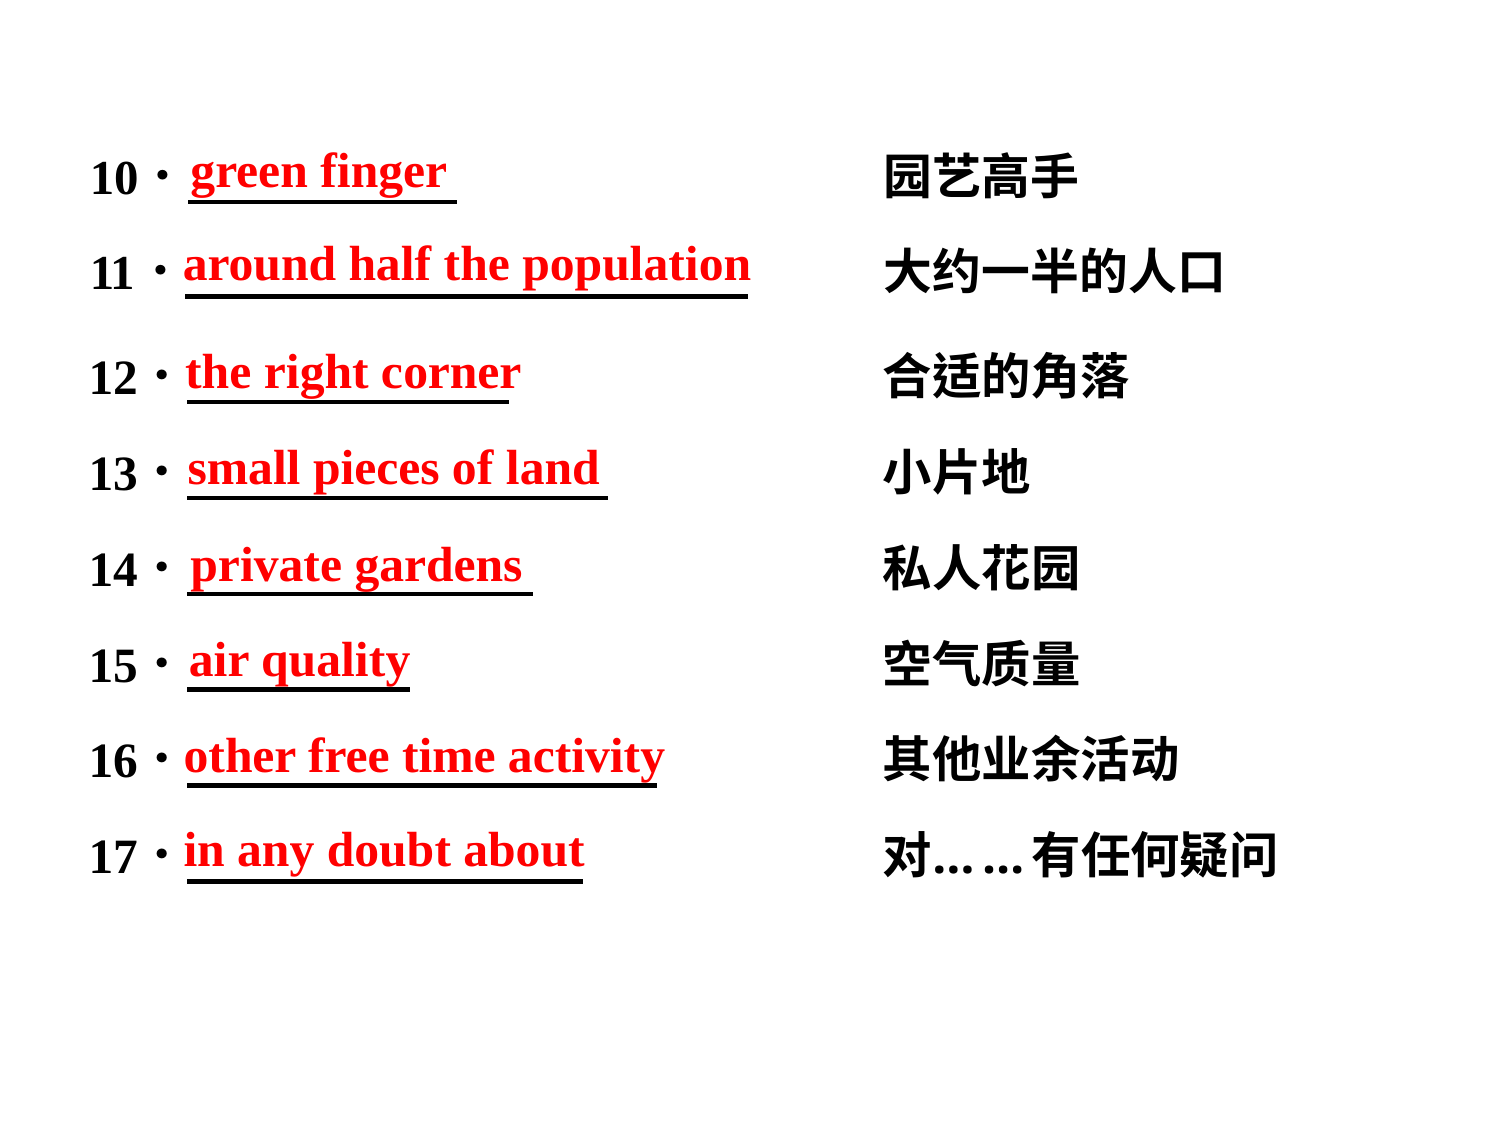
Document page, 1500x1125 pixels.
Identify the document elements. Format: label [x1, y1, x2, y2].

text_box [89, 145, 1305, 367]
text_box [182, 230, 804, 295]
text_box [190, 137, 811, 202]
text_box [183, 816, 804, 881]
text_box [187, 434, 808, 499]
text_box [188, 625, 810, 690]
text_box [88, 344, 1335, 921]
text_box [183, 722, 804, 787]
text_box [185, 367, 806, 403]
text_box [190, 531, 811, 596]
